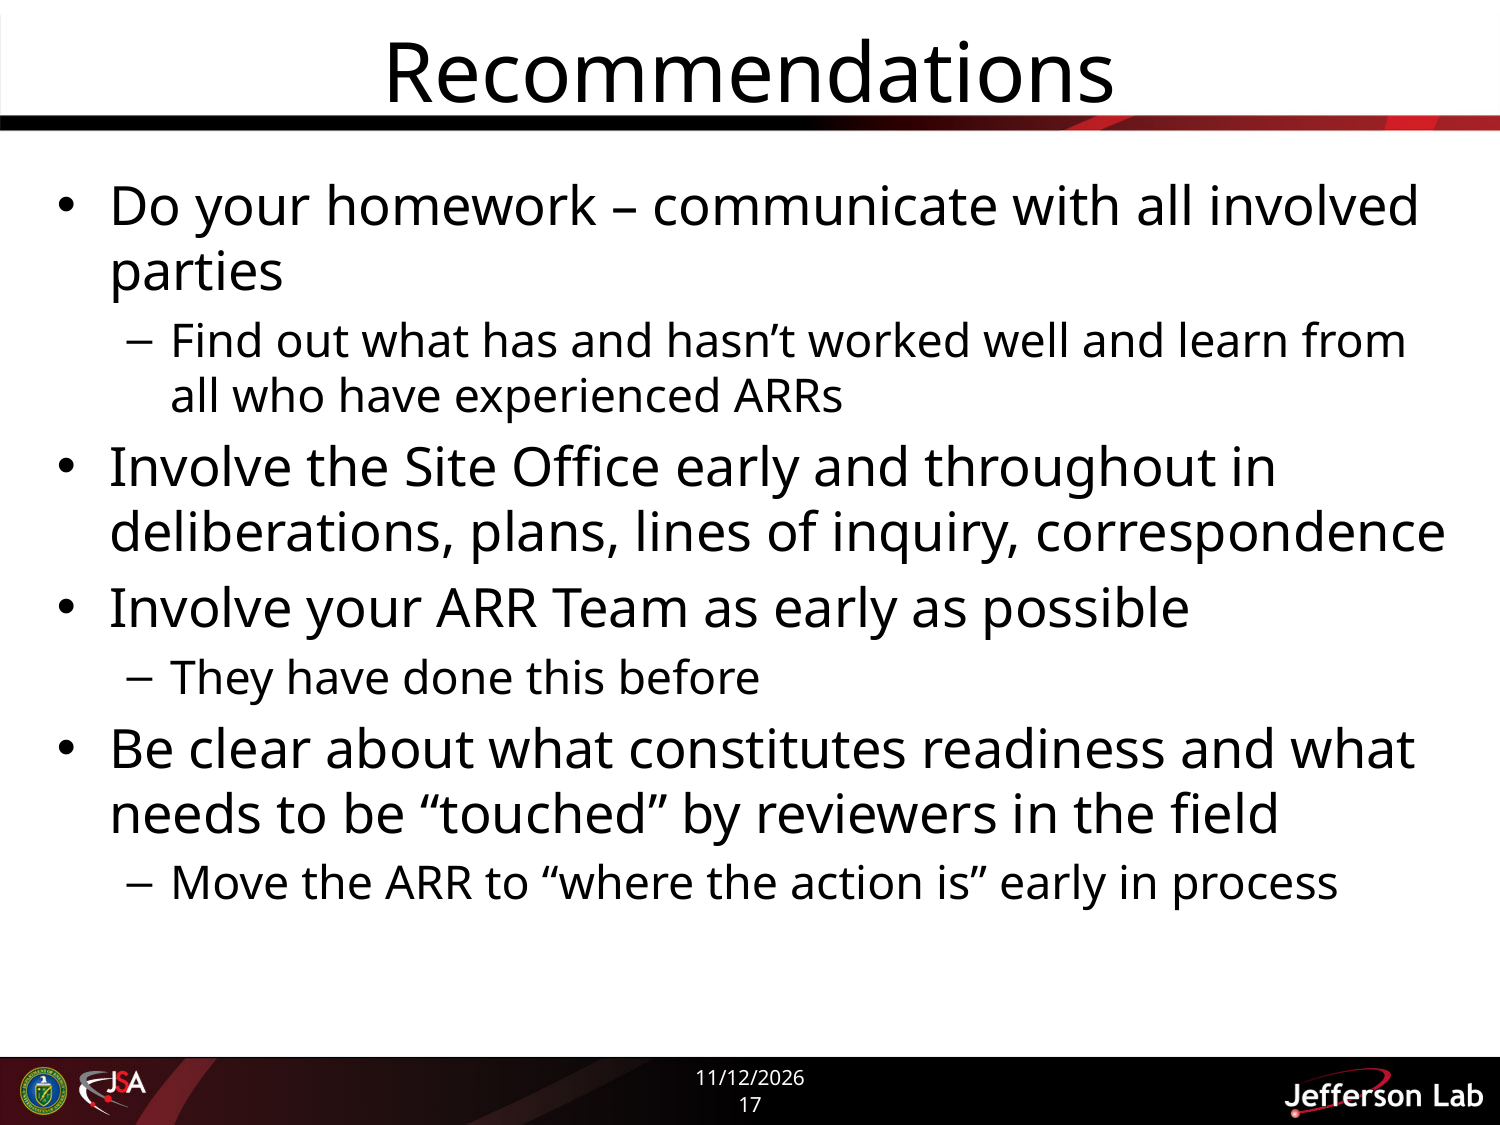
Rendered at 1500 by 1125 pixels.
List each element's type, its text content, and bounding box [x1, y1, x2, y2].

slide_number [575, 1048, 925, 1090]
picture [0, 0, 1500, 1125]
slide_number 17 [575, 1090, 925, 1122]
title Recommendations [75, 38, 1425, 99]
list Do your homework – communicate with all involved parties Find out what has and hasn’t worked well and learn from all who have experienced ARRs Involve the Site Office early and throughout in deliberations, plans, lines of inquiry, correspondence Involve your ARR Team as early as possible They have done this before Be clear about what constitutes readiness and what needs to be “touched” by reviewers in the field Move the ARR to “where the action is” early in process [41, 163, 1466, 1003]
